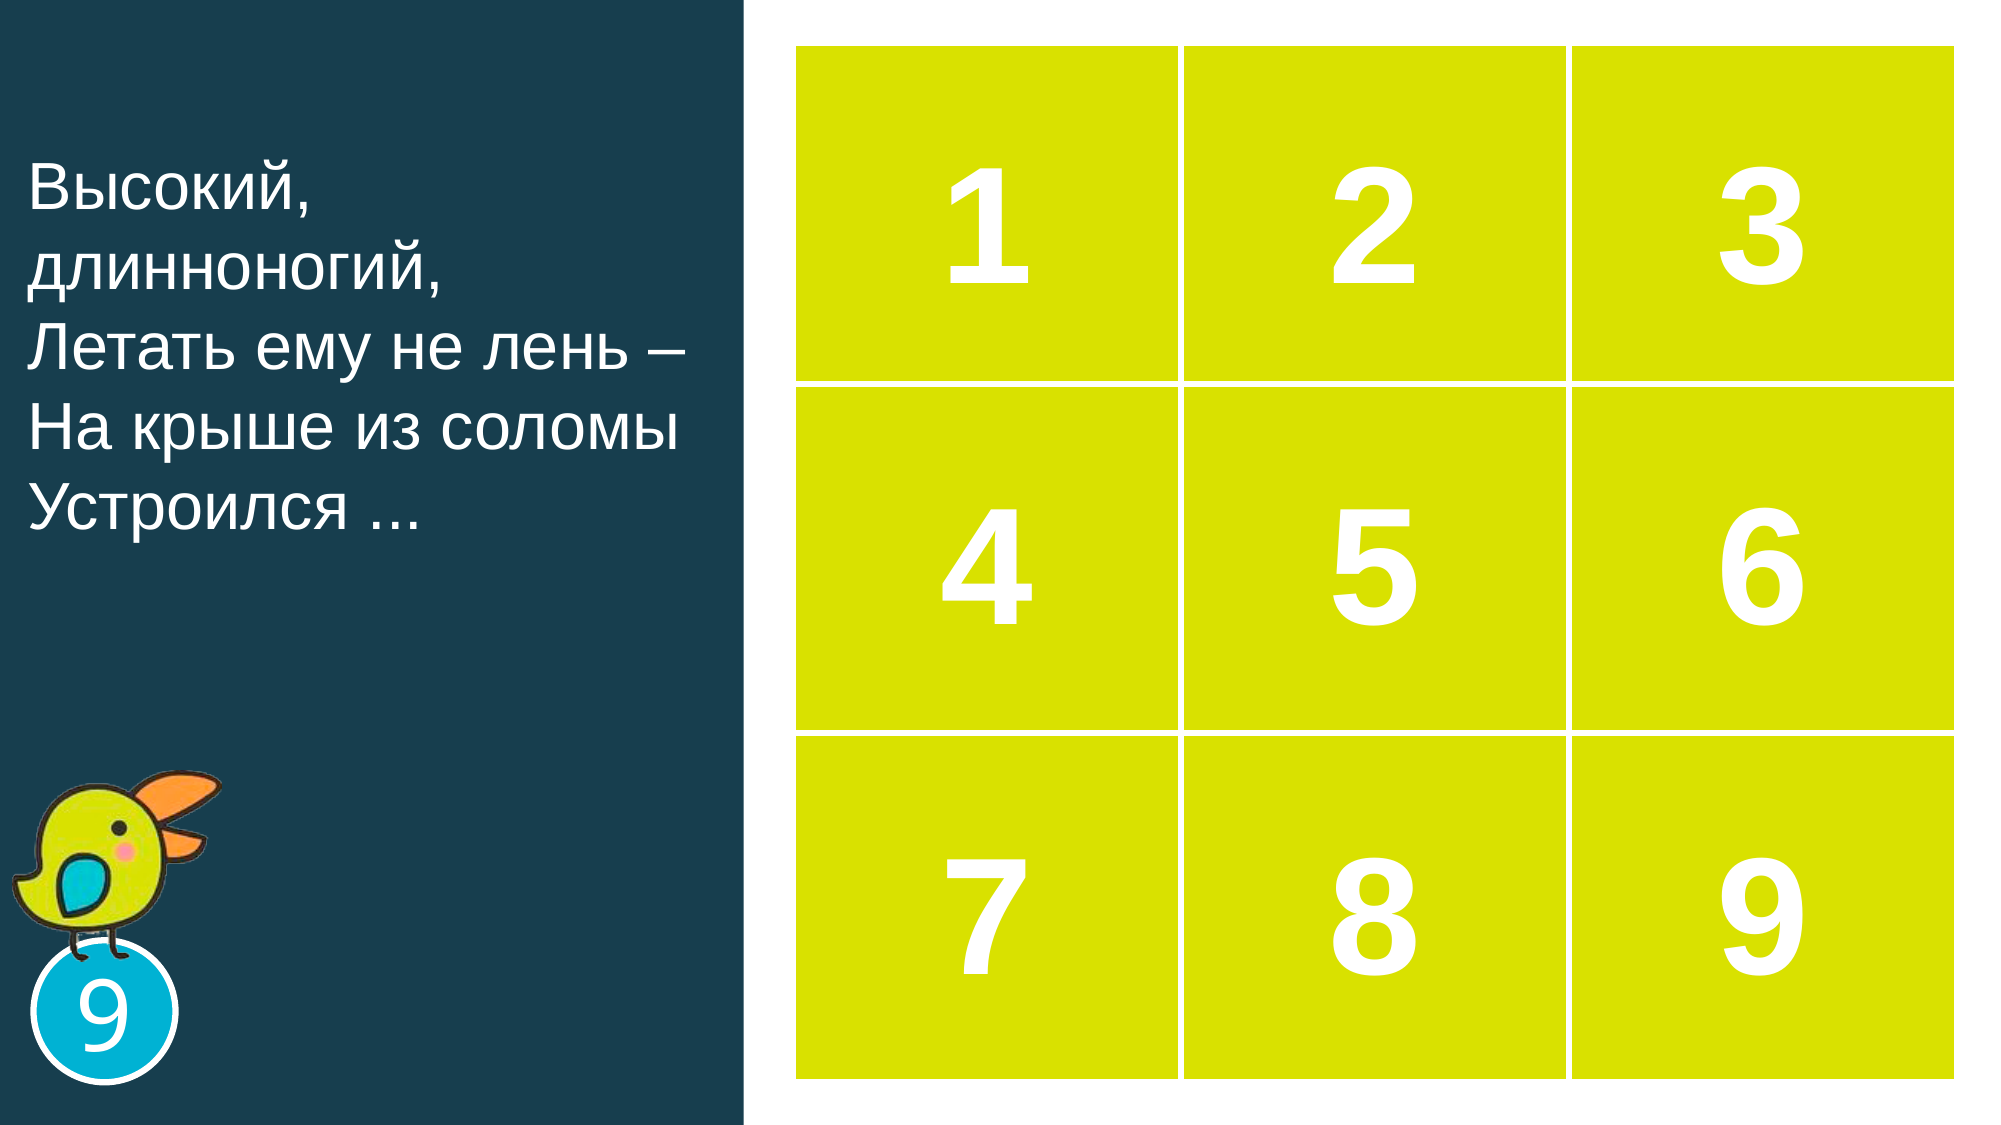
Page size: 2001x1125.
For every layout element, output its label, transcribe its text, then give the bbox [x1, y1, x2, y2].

picture [742, 30, 1978, 1107]
text_box Высокий, длинноногий, Летать ему не лень – На крыше из соломы Устроился ... [12, 135, 730, 550]
text_box [0, 0, 745, 1125]
picture [12, 770, 222, 962]
text_box [745, 0, 2000, 1125]
text_box 9 [32, 962, 177, 1084]
